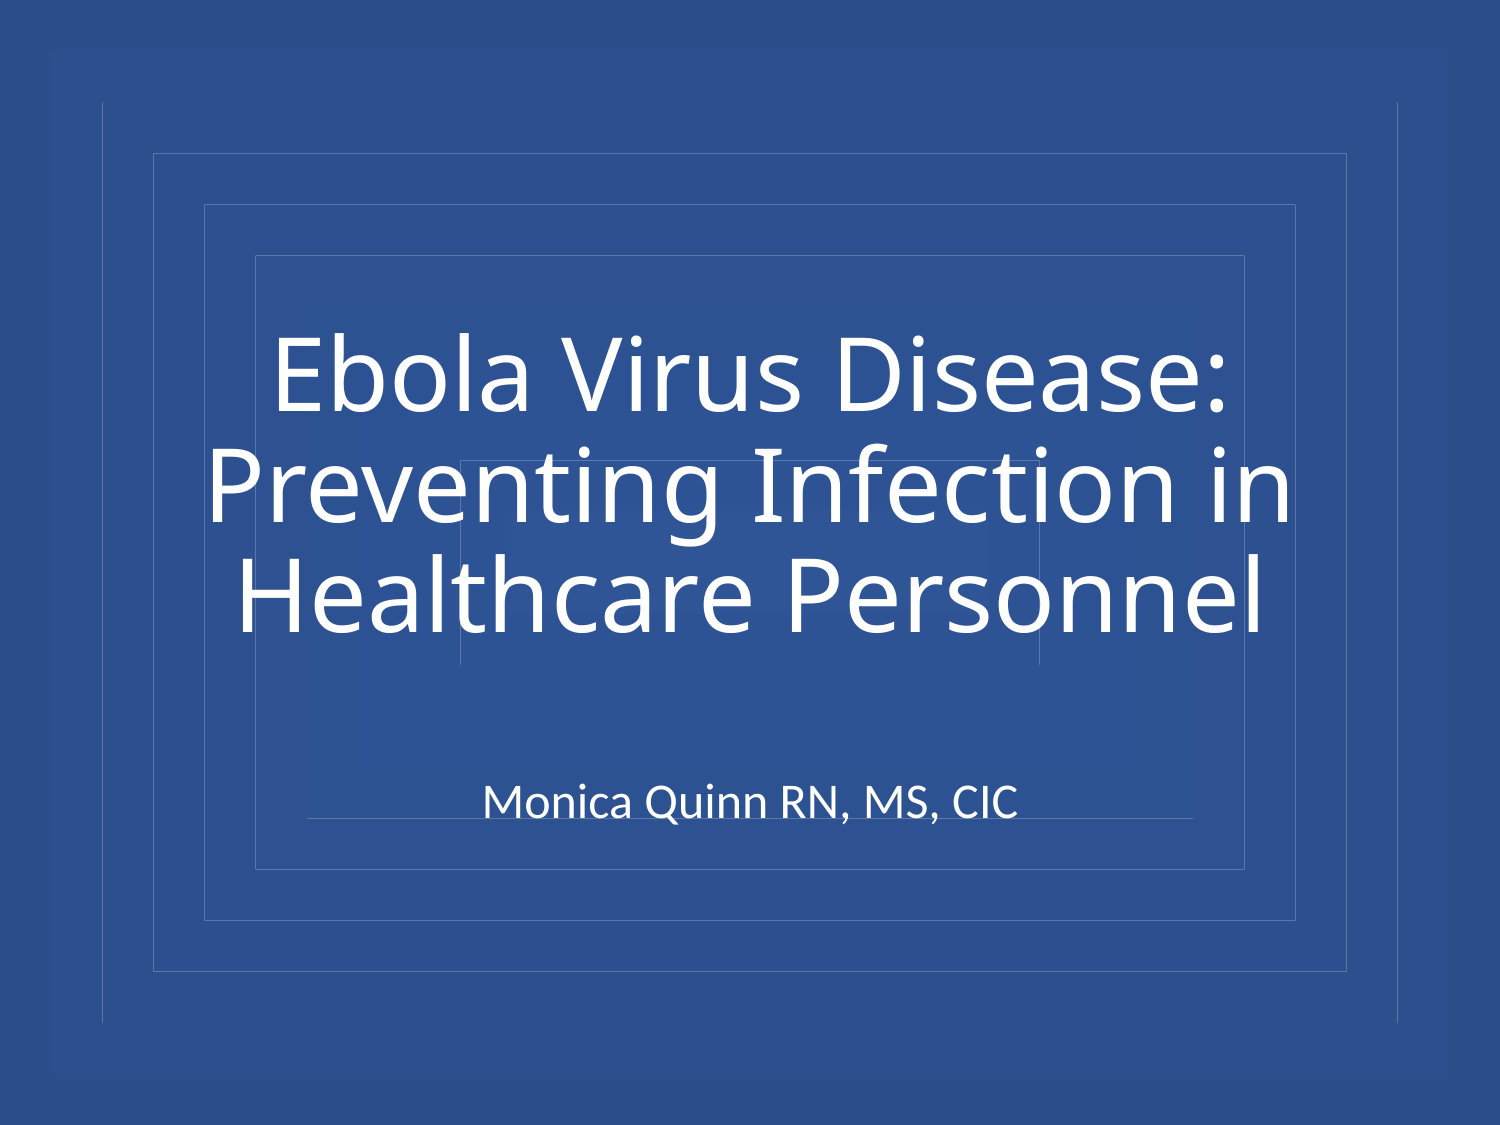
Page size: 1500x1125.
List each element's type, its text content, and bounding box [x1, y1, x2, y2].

subtitle Monica Quinn RN, MS, CIC [187, 686, 1313, 888]
title Ebola Virus Disease: Preventing Infection in Healthcare Personnel [187, 295, 1313, 663]
